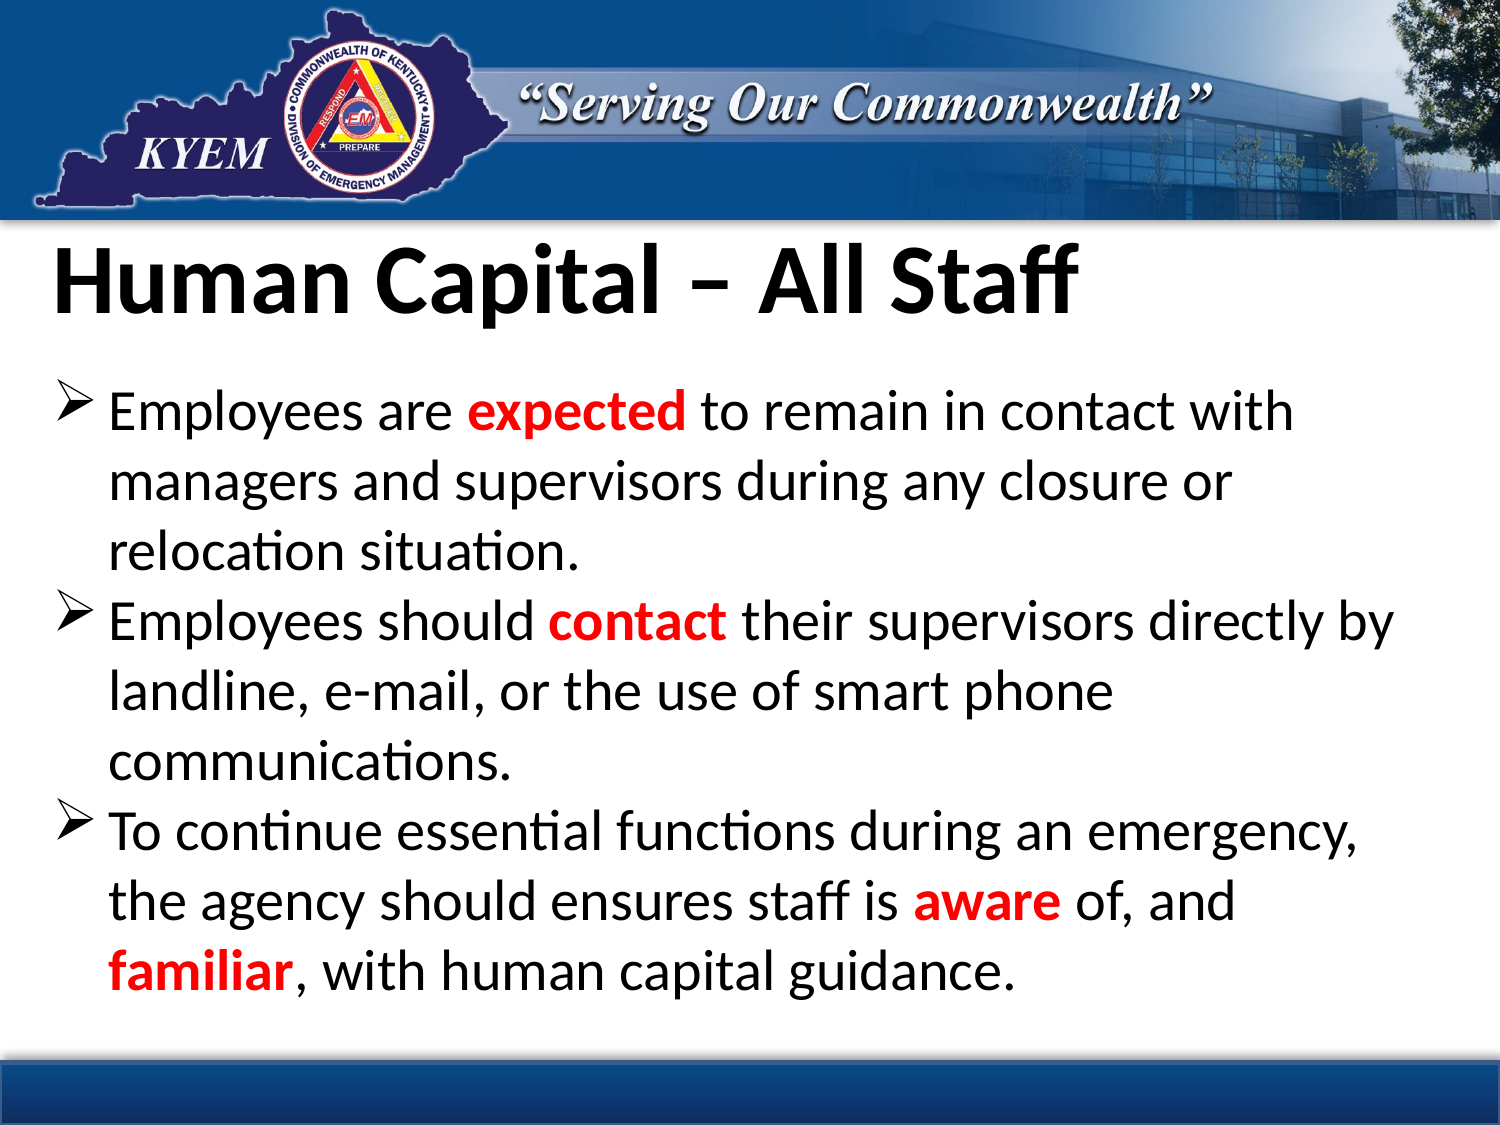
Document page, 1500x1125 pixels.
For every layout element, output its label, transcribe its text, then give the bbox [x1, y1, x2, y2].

text_box Employees are expected to remain in contact with managers and supervisors during any closure or relocation situation. Employees should contact their supervisors directly by landline, e-mail, or the use of smart phone communications. To continue essential functions during an emergency, the agency should ensures staff is aware of, and familiar, with human capital guidance. [37, 364, 1419, 1010]
picture [0, 0, 1500, 220]
text_box Human Capital – All Staff [37, 229, 1455, 342]
text_box [0, 1062, 1500, 1125]
